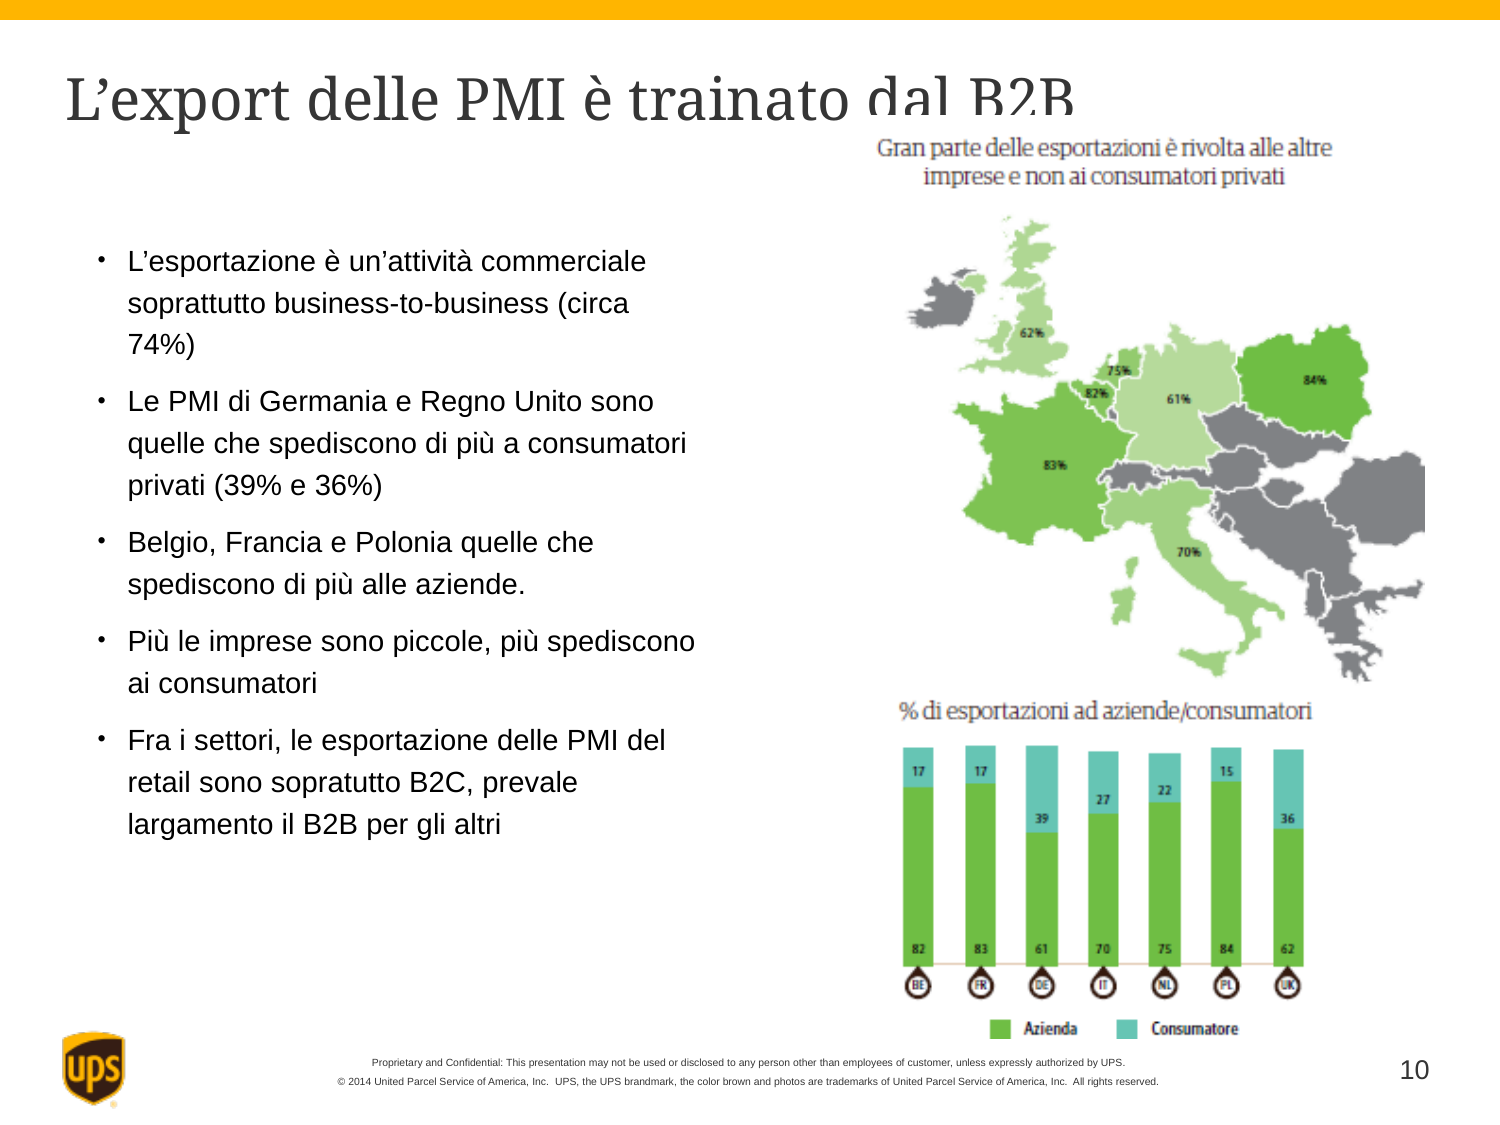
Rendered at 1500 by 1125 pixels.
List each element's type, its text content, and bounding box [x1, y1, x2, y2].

slide_number 10 [1308, 1038, 1450, 1099]
list L’esportazione è un’attività commerciale soprattutto business-to-business (circa 74%) Le PMI di Germania e Regno Unito sono quelle che spediscono di più a consumatori privati (39% e 36%) Belgio, Francia e Polonia quelle che spediscono di più alle aziende. Più le imprese sono piccole, più spediscono ai consumatori Fra i settori, le esportazione delle PMI del retail sono sopratutto B2C, prevale largamento il B2B per gli altri [62, 224, 725, 822]
title L’export delle PMI è trainato dal B2B [45, 38, 1450, 144]
picture [862, 115, 1425, 1039]
